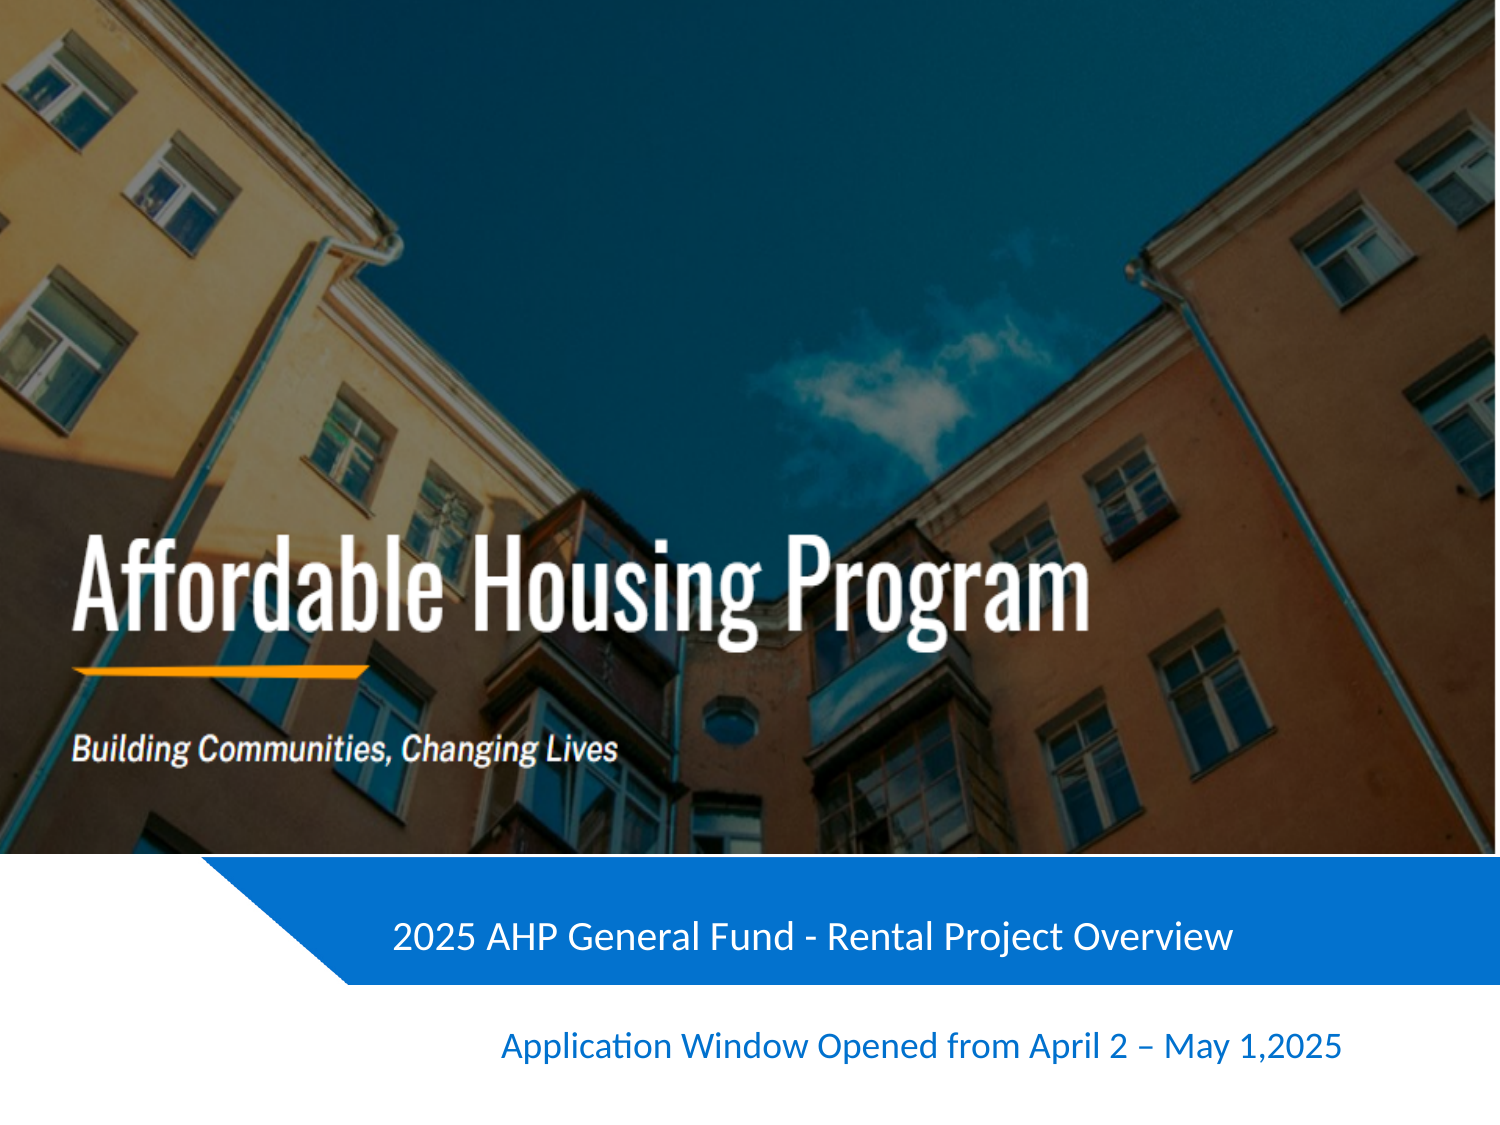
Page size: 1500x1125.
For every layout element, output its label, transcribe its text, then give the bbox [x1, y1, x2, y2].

text_box Application Window Opened from April 2 – May 1,2025 [486, 1013, 1376, 1074]
picture [0, 0, 1500, 1125]
text_box 2025 AHP General Fund - Rental Project Overview [377, 901, 1360, 966]
